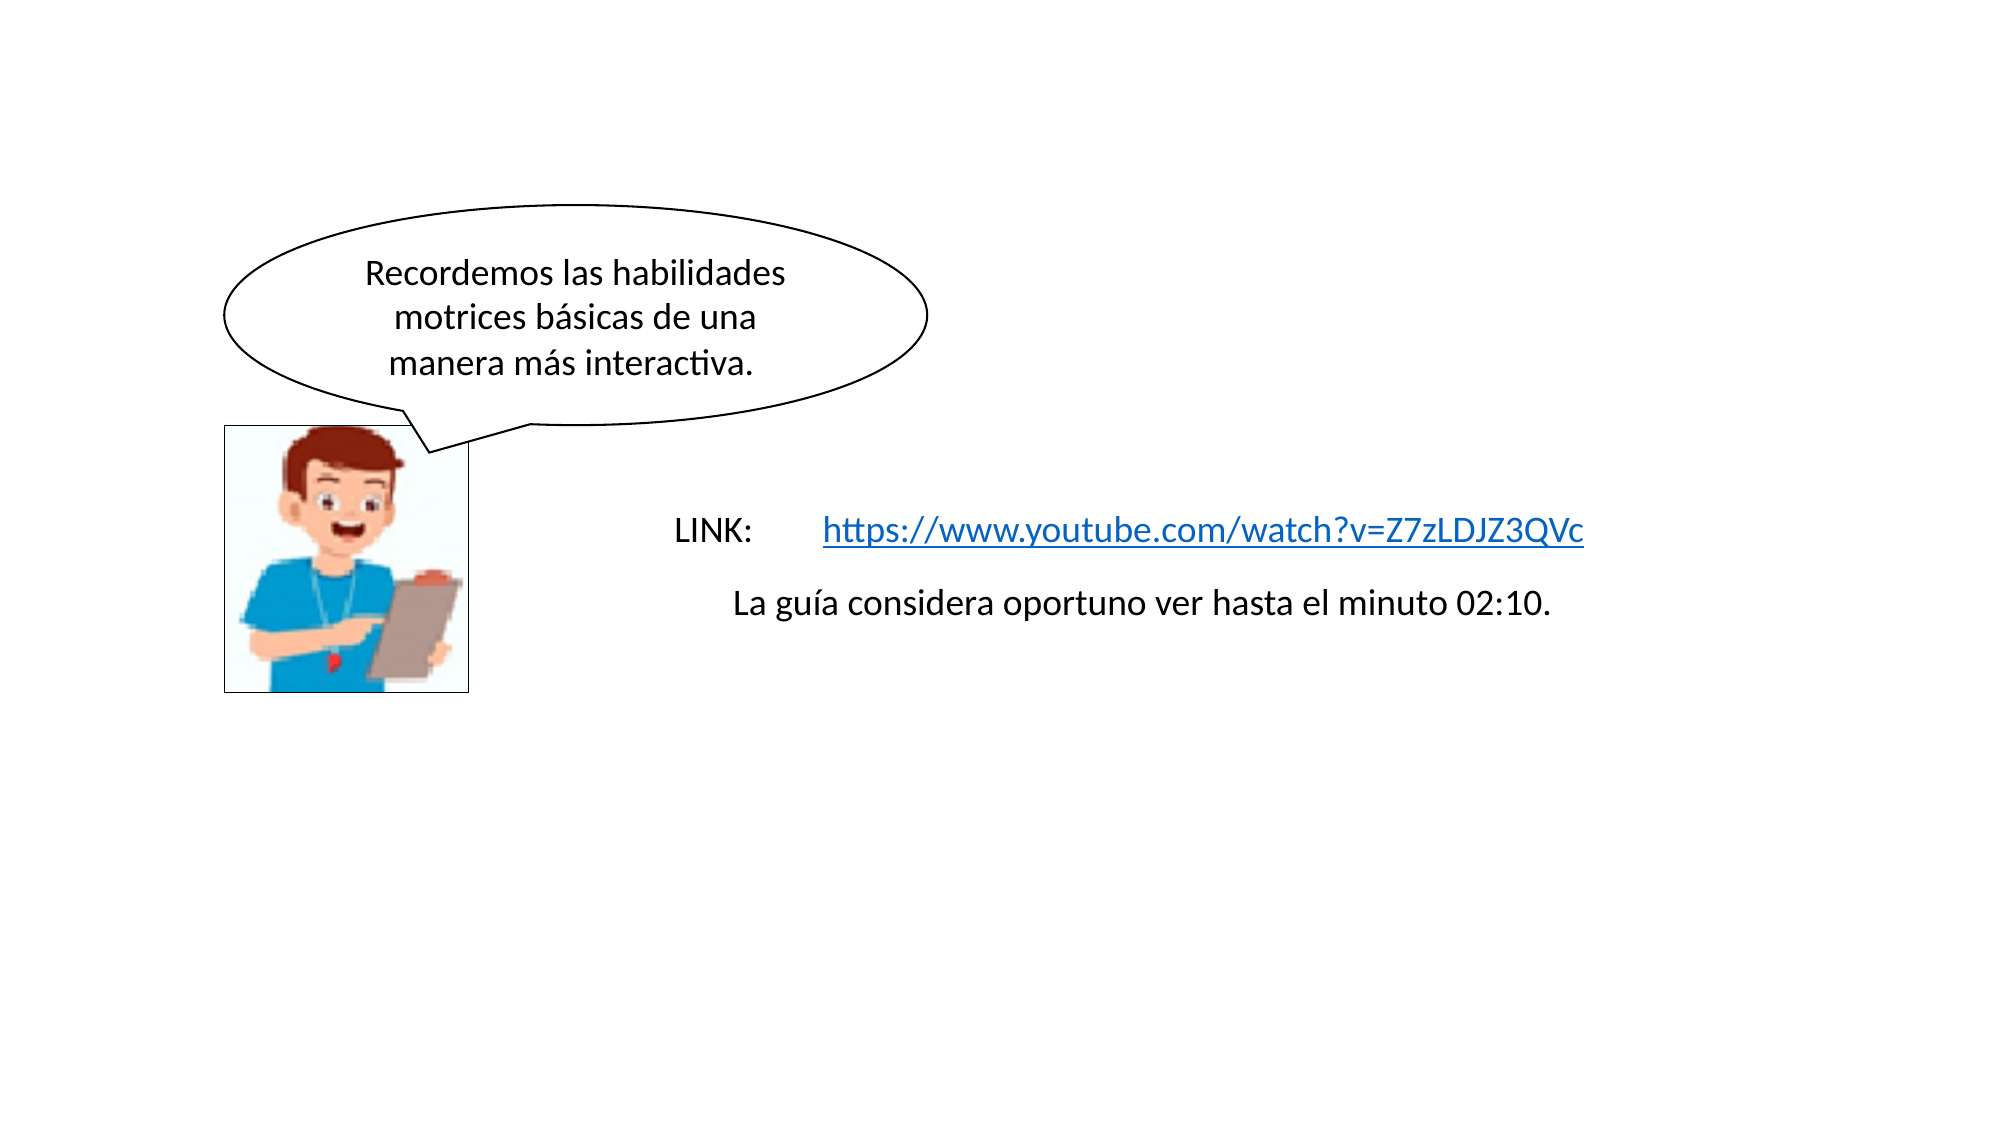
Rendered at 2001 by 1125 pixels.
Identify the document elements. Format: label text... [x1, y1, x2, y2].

text_box La guía considera oportuno ver hasta el minuto 02:10. [718, 570, 1605, 631]
text_box https://www.youtube.com/watch?v=Z7zLDJZ3QVc [807, 497, 1600, 558]
text_box LINK: [659, 497, 777, 558]
picture [224, 425, 469, 692]
text_box Recordemos las habilidades motrices básicas de una manera más interactiva. [223, 204, 929, 443]
